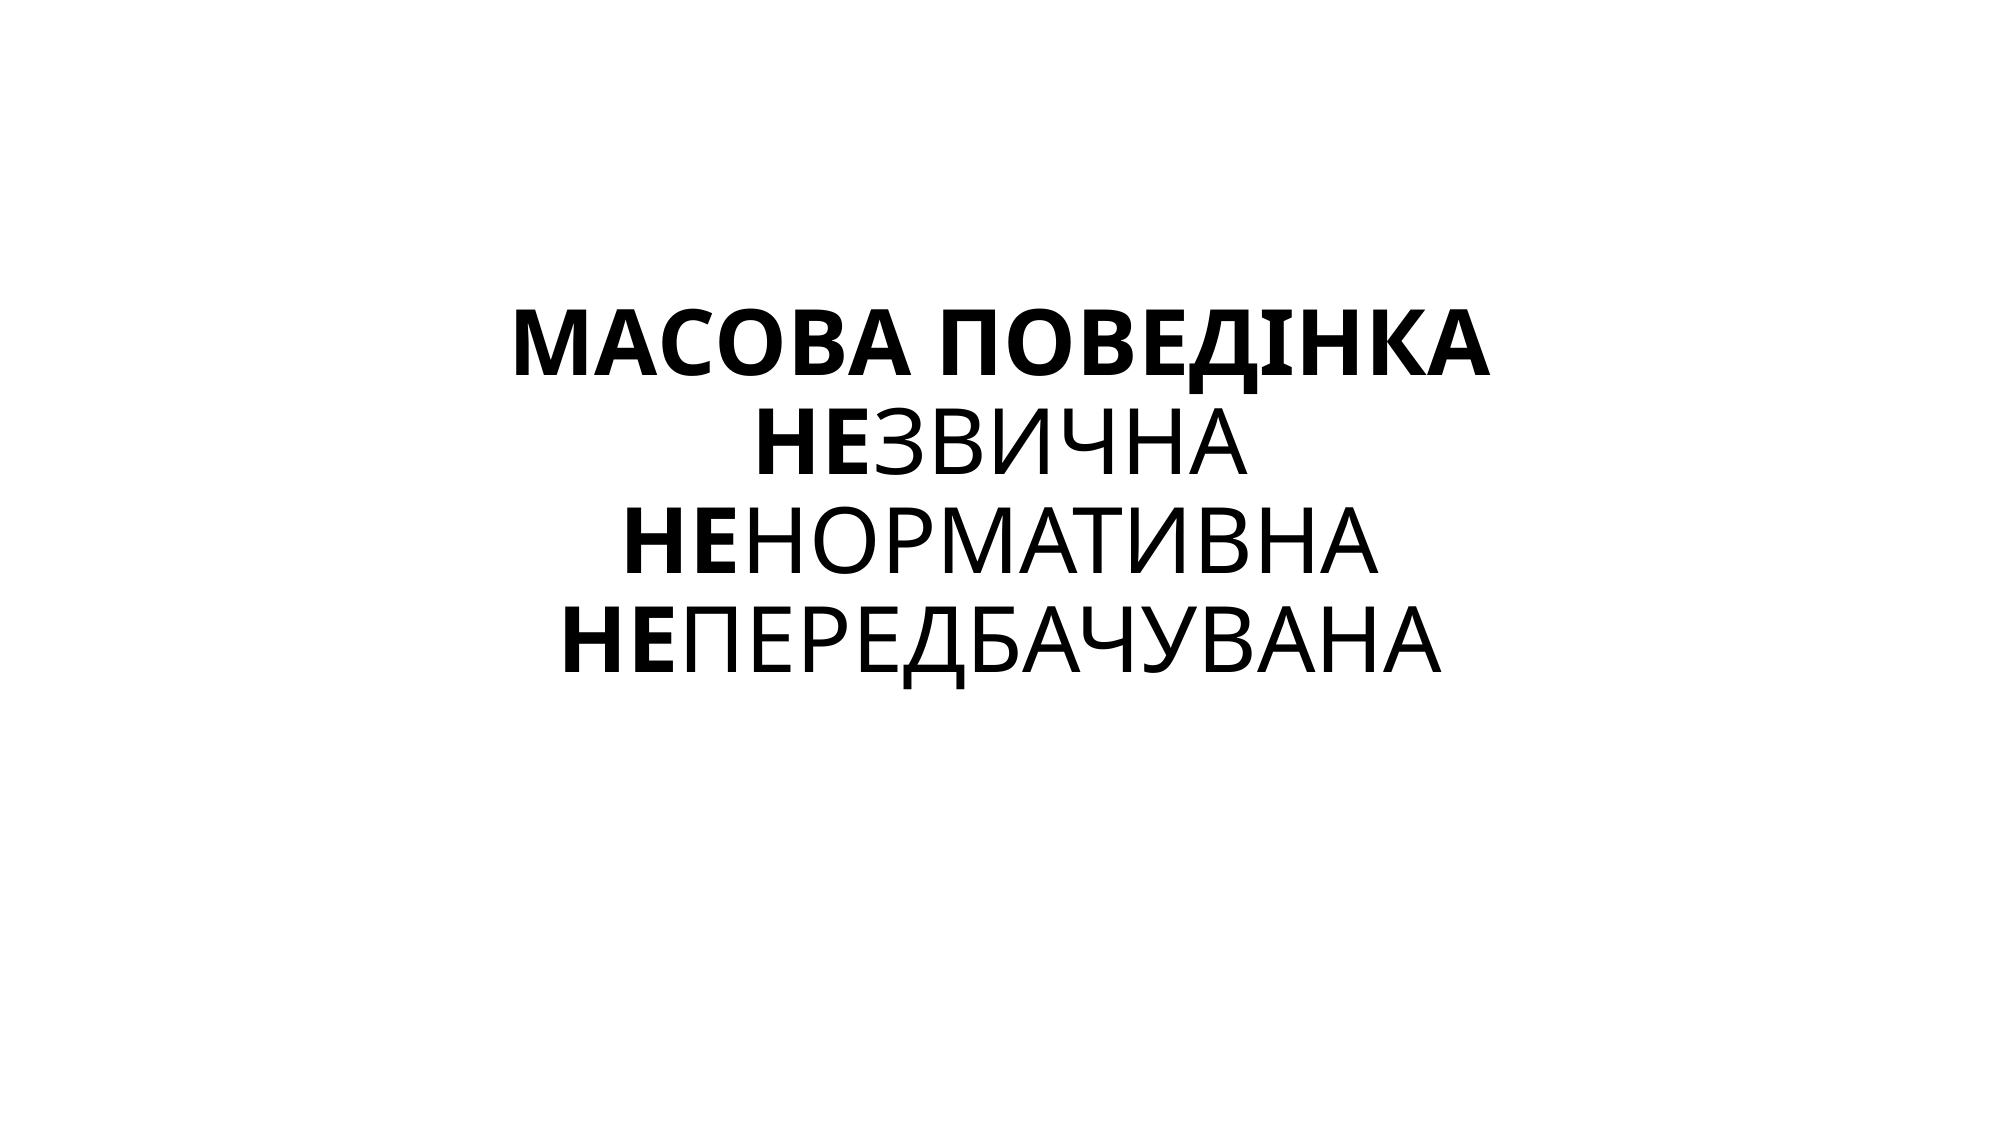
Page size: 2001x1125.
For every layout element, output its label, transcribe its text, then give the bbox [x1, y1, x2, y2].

title МАСОВА ПОВЕДІНКА НЕЗВИЧНА НЕНОРМАТИВНА НЕПЕРЕДБАЧУВАНА [0, 446, 2000, 928]
